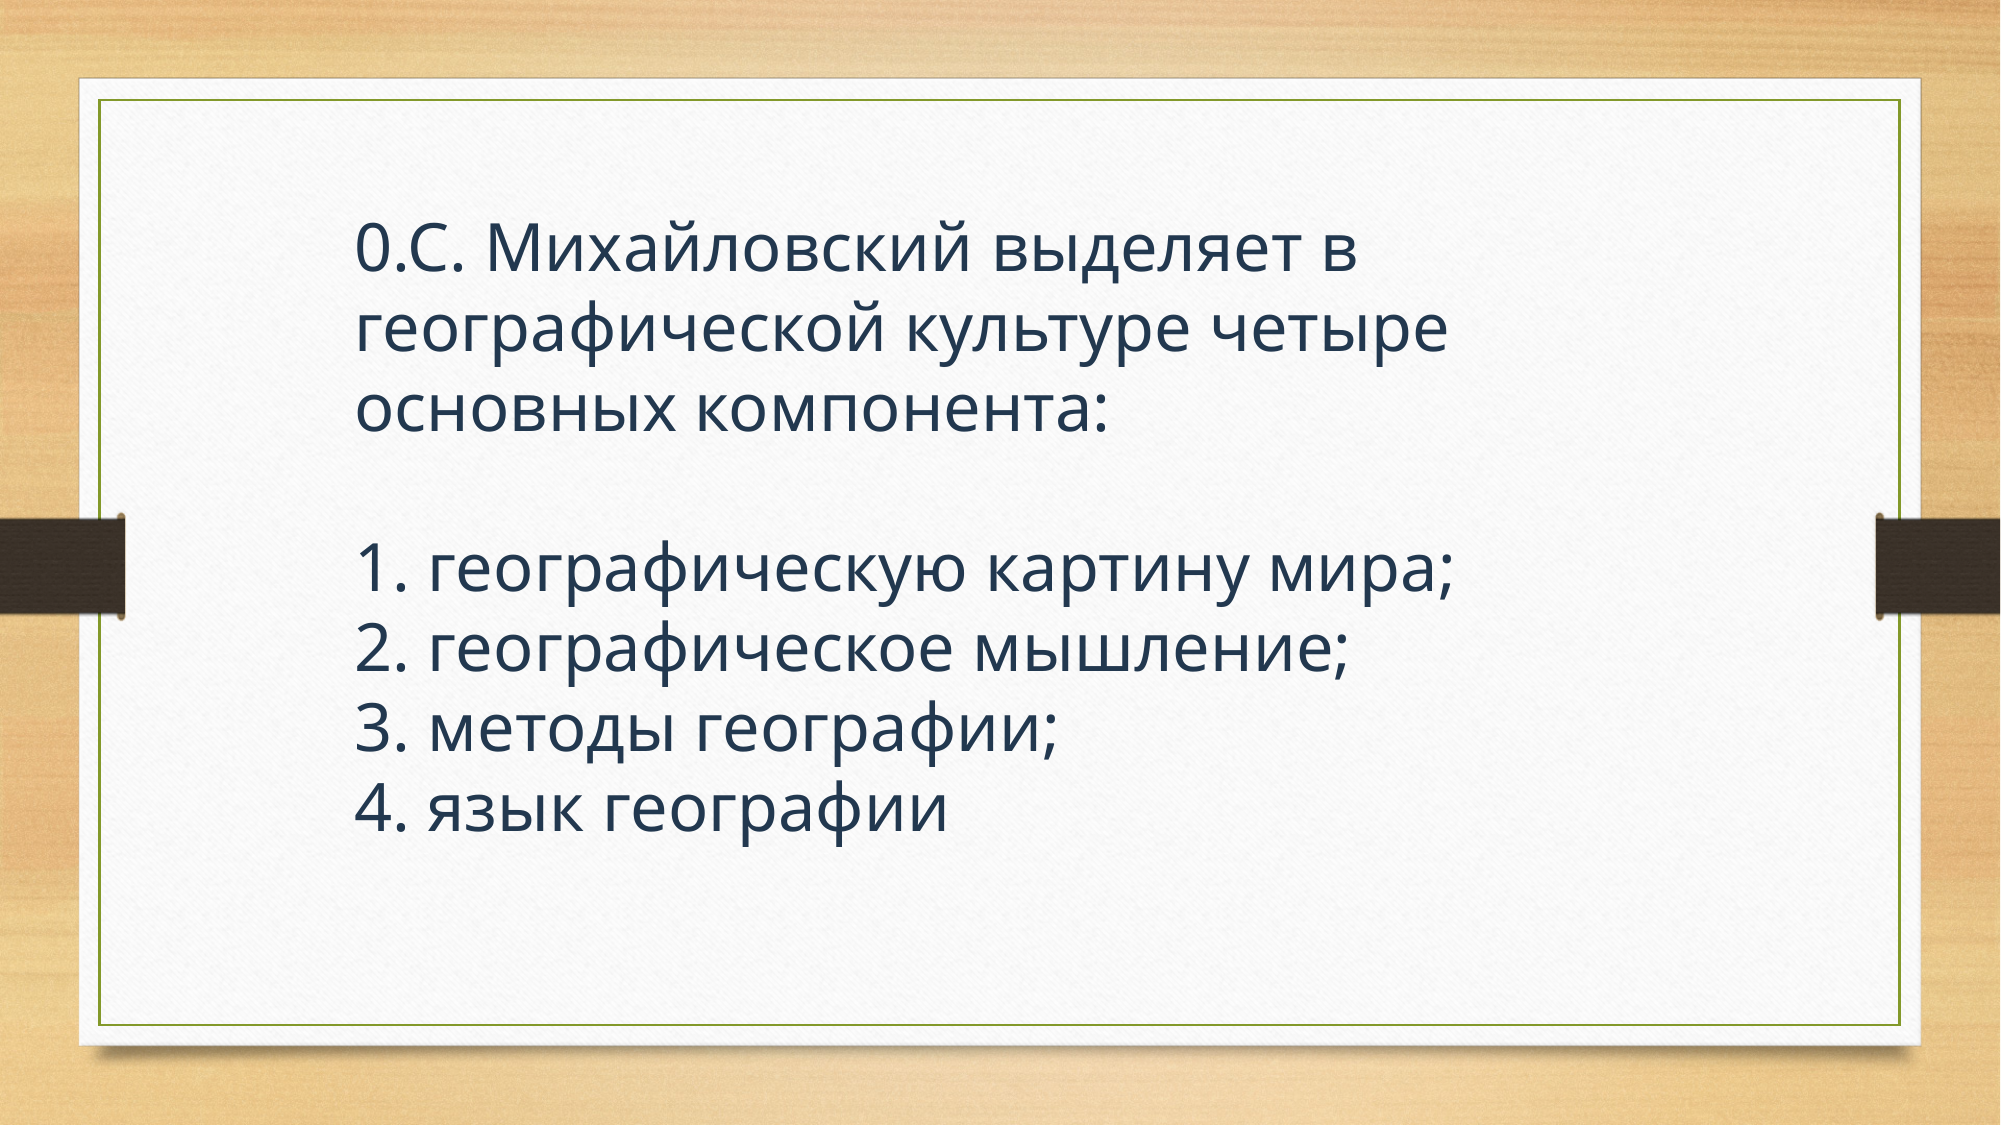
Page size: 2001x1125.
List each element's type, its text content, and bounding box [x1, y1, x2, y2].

picture [0, 0, 2001, 1125]
text_box 0.С. Михайловский выделяет в географической культуре четыре основных компонента: 1. географическую картину мира; 2. географическое мышление; 3. методы географии; 4. язык географии [339, 197, 1616, 853]
